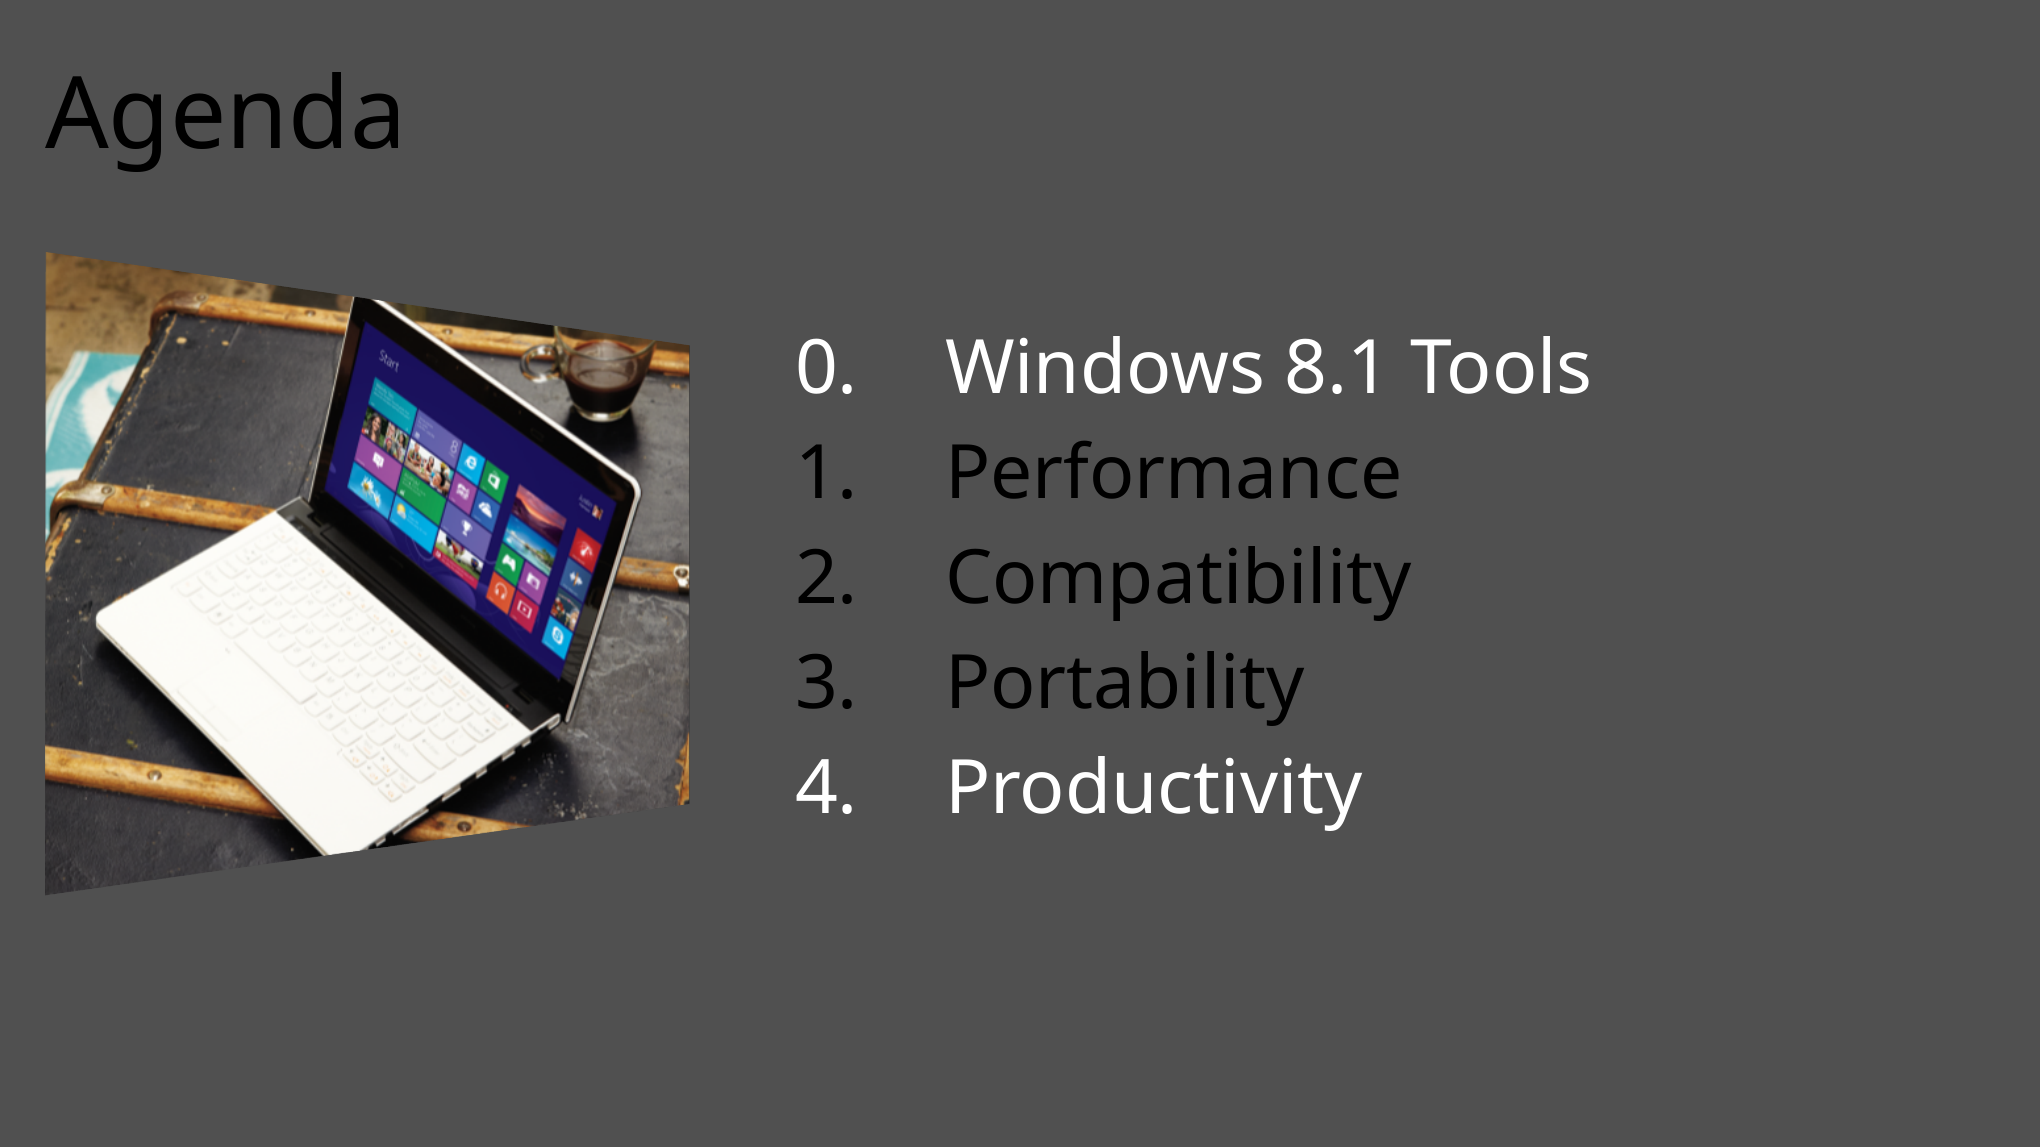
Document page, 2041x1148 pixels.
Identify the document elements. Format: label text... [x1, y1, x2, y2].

picture [44, 251, 691, 896]
text_box 0. Windows 8.1 Tools 4. Productivity [795, 498, 1995, 649]
title Agenda [45, 48, 1996, 199]
